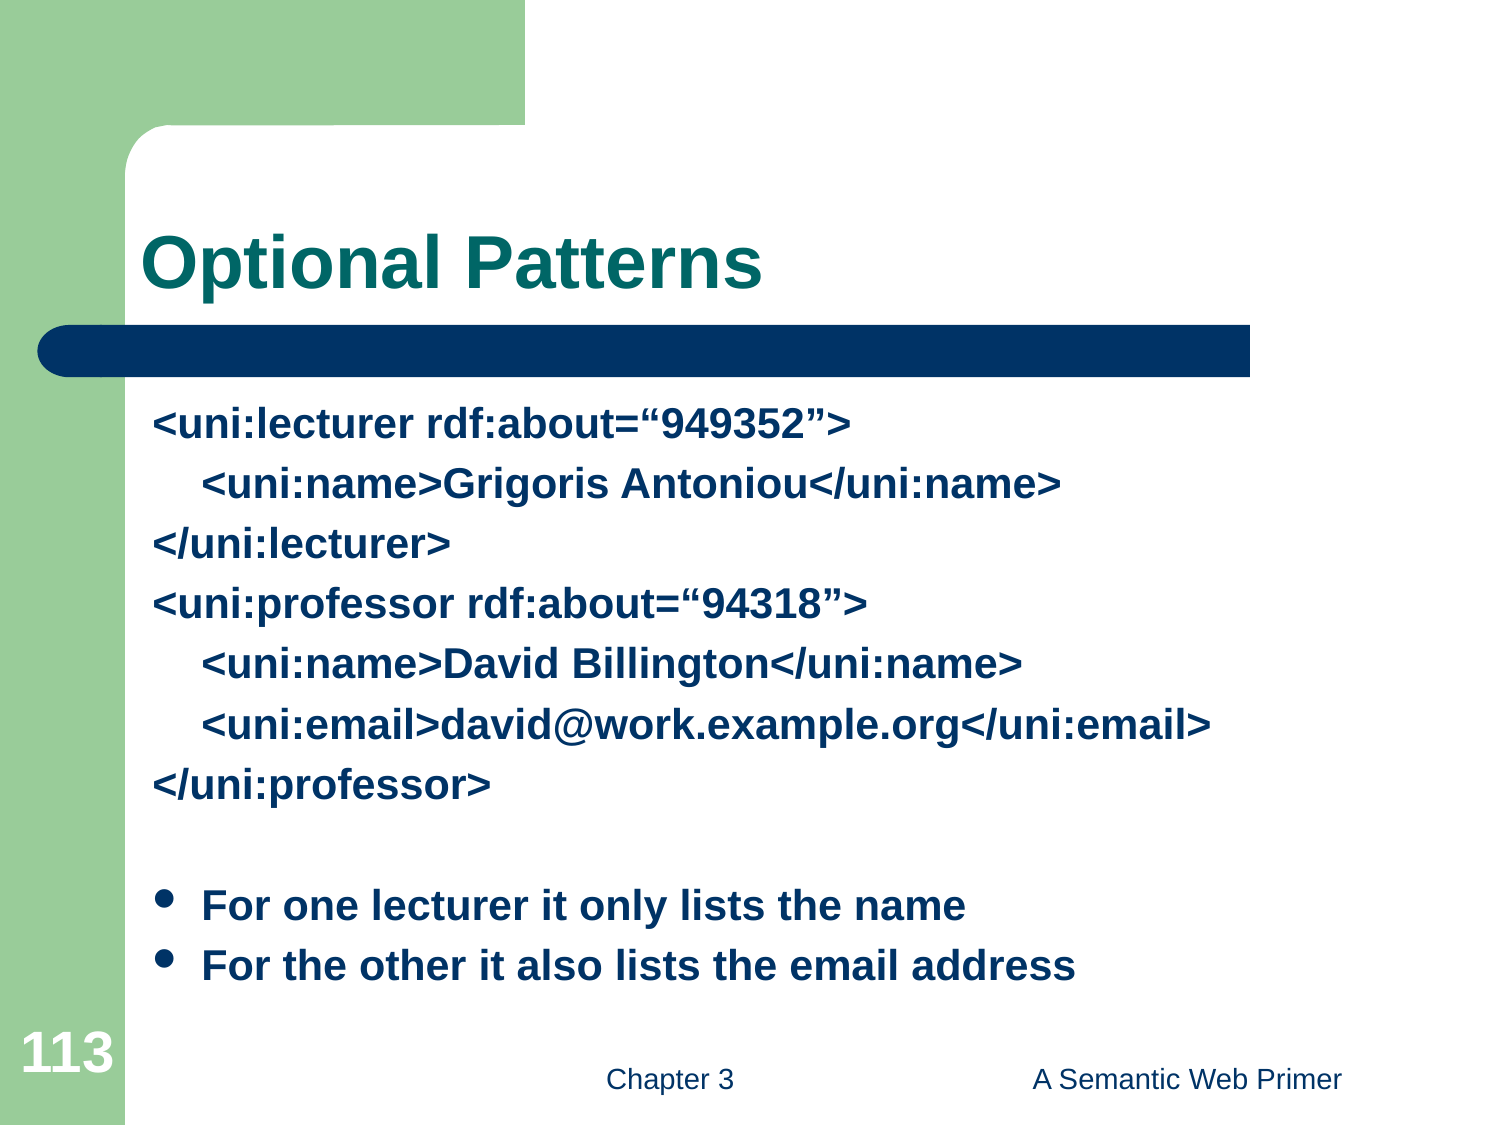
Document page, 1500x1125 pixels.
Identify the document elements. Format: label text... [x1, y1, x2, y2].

slide_number 113 [0, 1011, 136, 1092]
footer A Semantic Web Primer [949, 1024, 1426, 1104]
list <uni:lecturer rdf:about=“949352”> <uni:name>Grigoris Antoniou</uni:name> </uni:lecturer> <uni:professor rdf:about=“94318”> <uni:name>David Billington</uni:name> <uni:email>david@work.example.org</uni:email> </uni:professor> For one lecturer it only lists the name For the other it also lists the email address [137, 387, 1400, 999]
slide_number Chapter 3 [399, 1024, 750, 1104]
title Optional Patterns [124, 124, 1426, 313]
